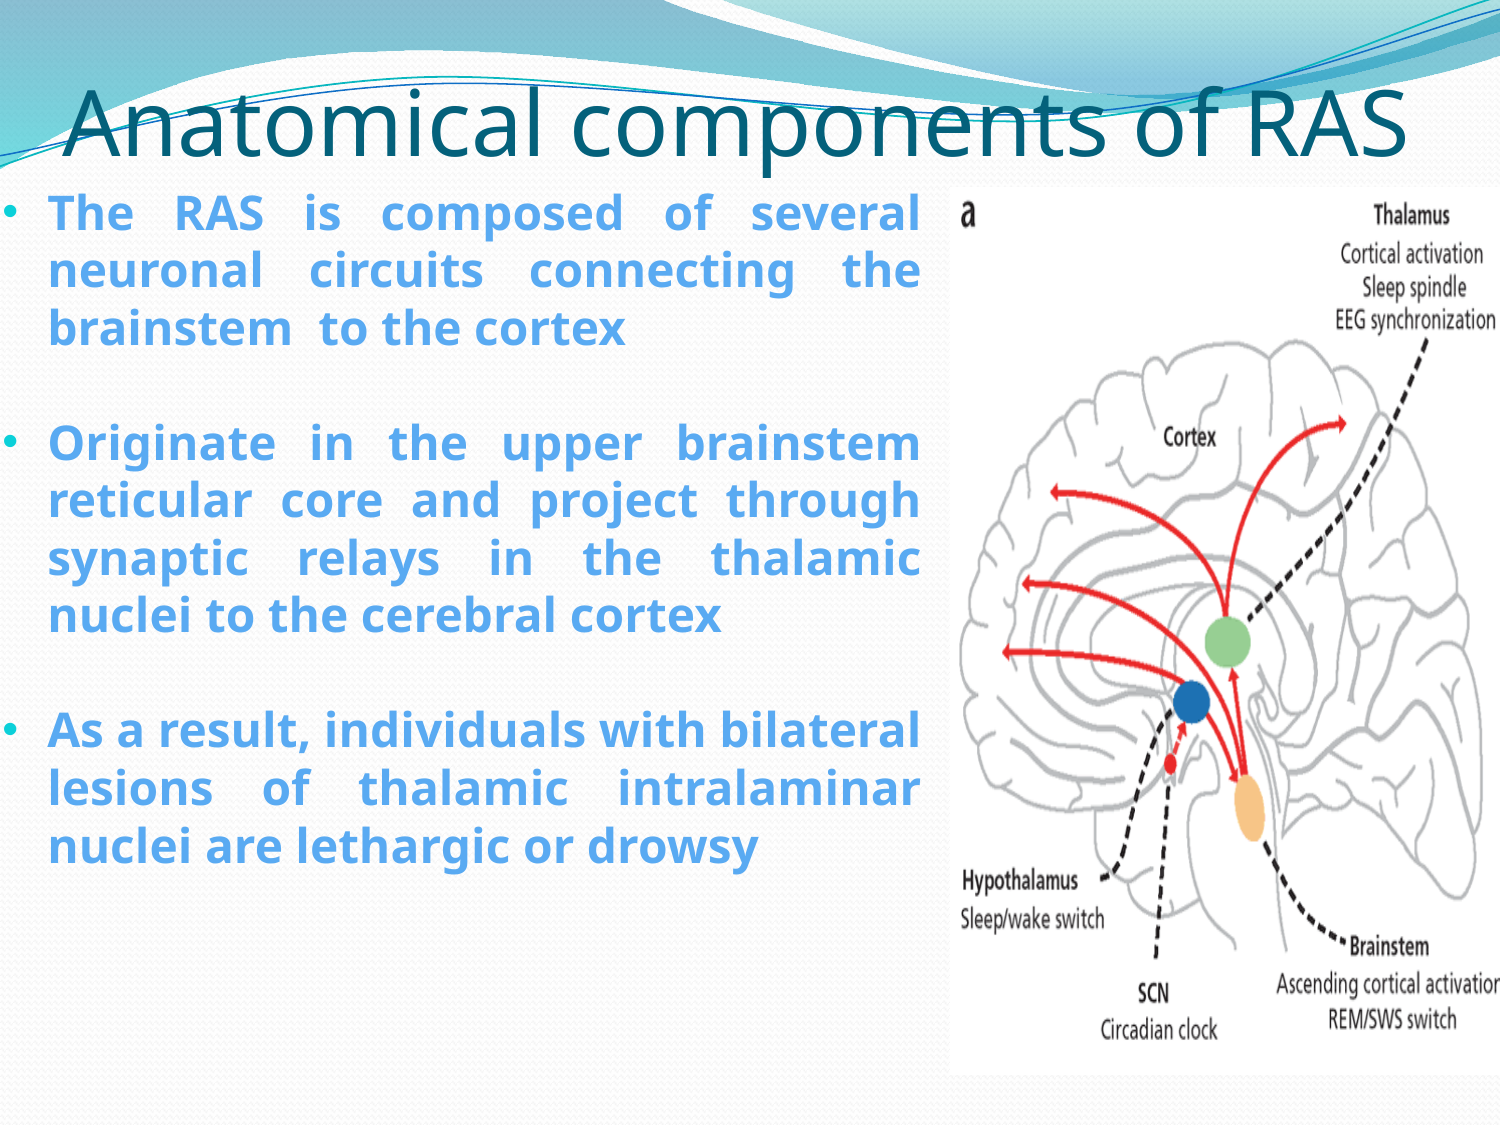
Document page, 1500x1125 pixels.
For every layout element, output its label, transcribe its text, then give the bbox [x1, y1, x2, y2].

picture [949, 187, 1500, 1076]
list The RAS is composed of several neuronal circuits connecting the brainstem to the cortex Originate in the upper brainstem reticular core and project through synaptic relays in the thalamic nuclei to the cerebral cortex As a result, individuals with bilateral lesions of thalamic intralaminar nuclei are lethargic or drowsy [0, 174, 938, 1125]
title Anatomical components of RAS [62, 40, 1413, 175]
